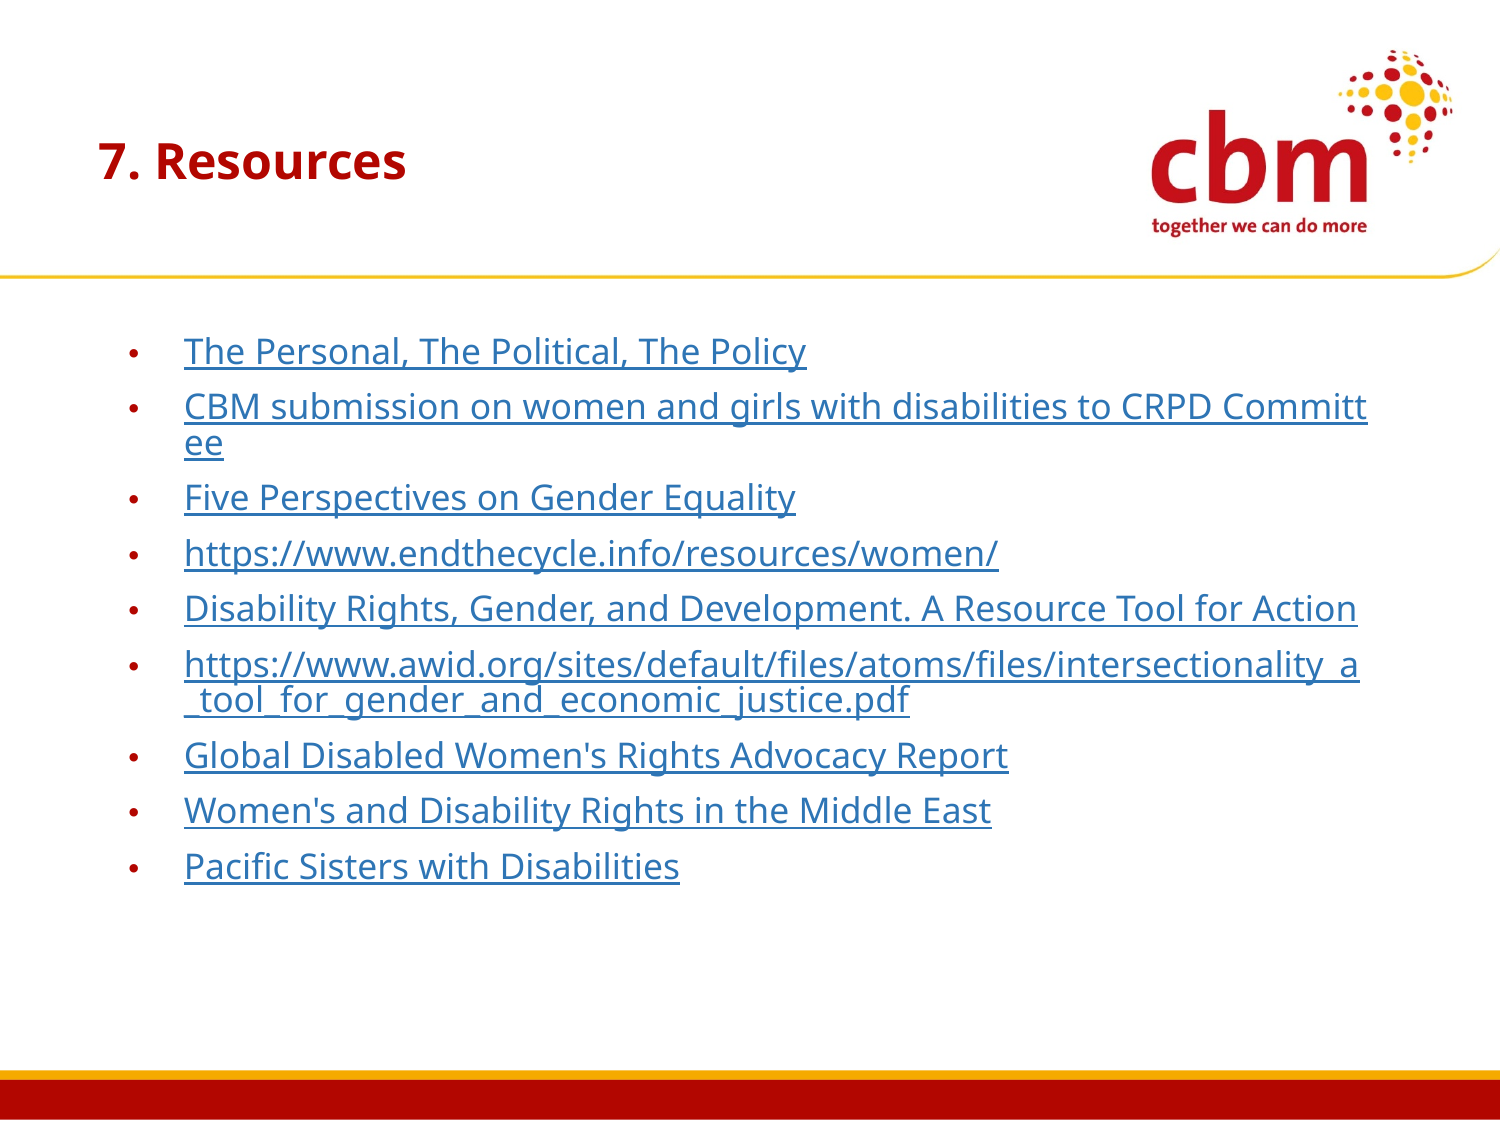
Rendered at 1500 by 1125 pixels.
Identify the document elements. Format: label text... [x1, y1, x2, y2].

picture [0, 4, 1500, 279]
title 7. Resources [83, 66, 1084, 254]
list The Personal, The Political, The Policy CBM submission on women and girls with disabilities to CRPD Committee Five Perspectives on Gender Equality https://www.endthecycle.info/resources/women/ Disability Rights, Gender, and Development. A Resource Tool for Action https://www.awid.org/sites/default/files/atoms/files/intersectionality_a_tool_for_gender_and_economic_justice.pdf Global Disabled Women's Rights Advocacy Report Women's and Disability Rights in the Middle East Pacific Sisters with Disabilities [112, 321, 1388, 997]
